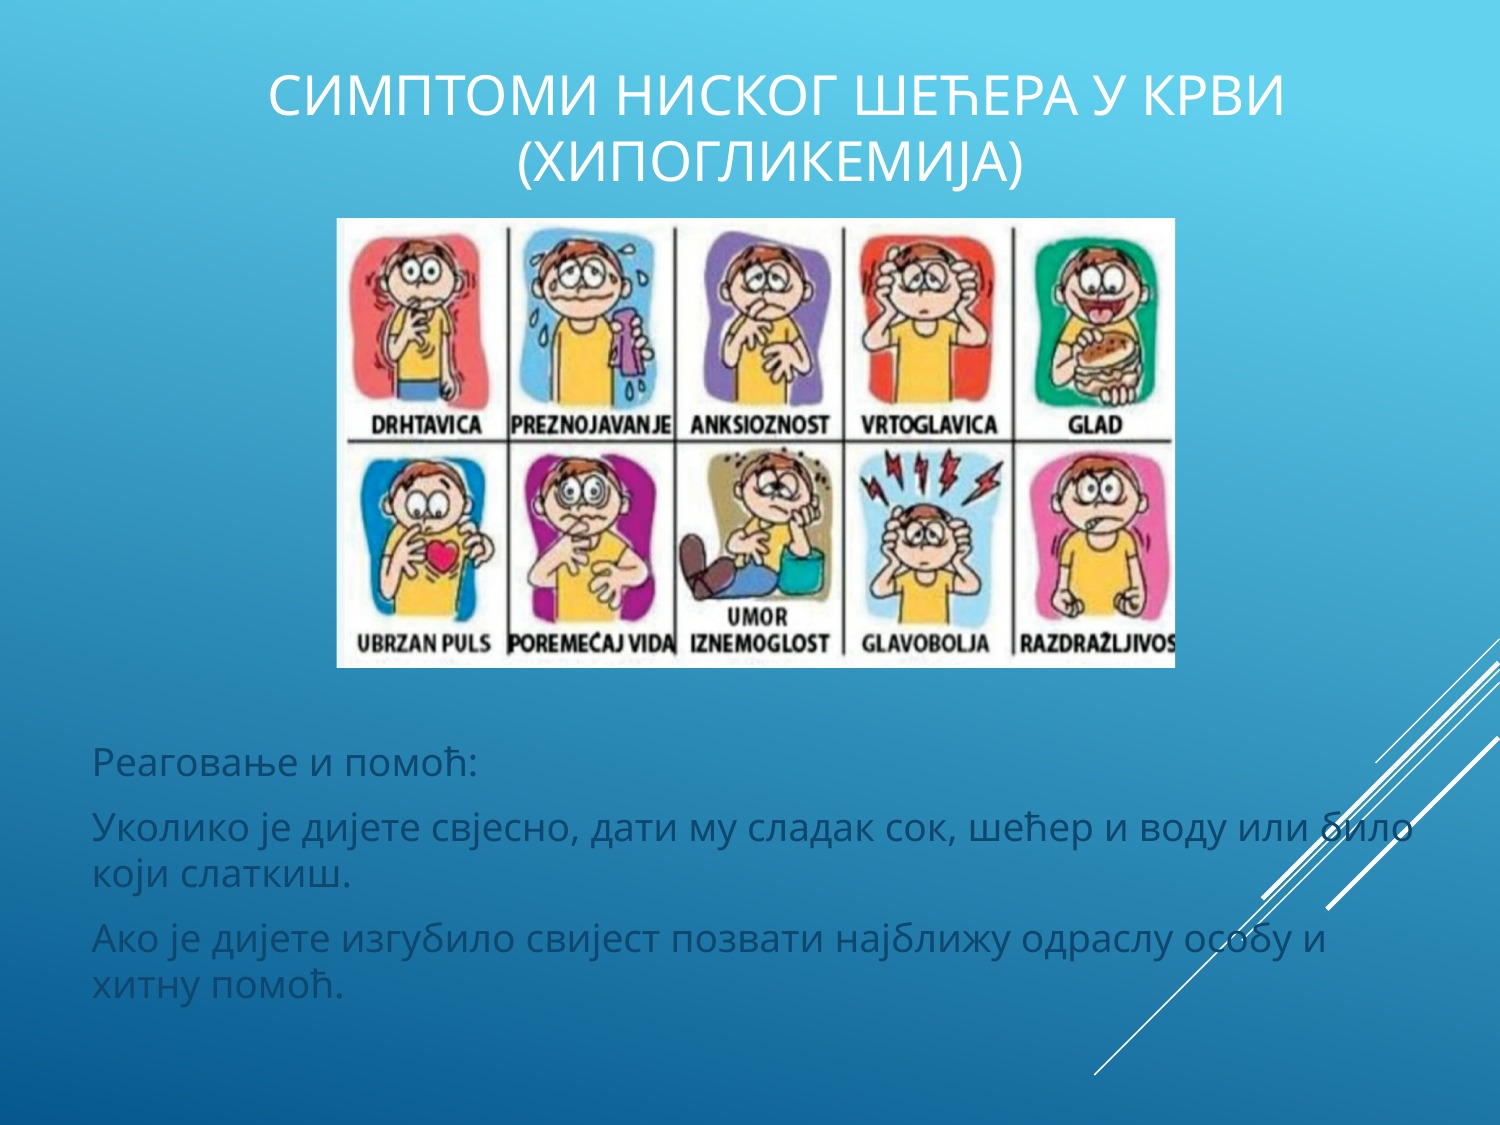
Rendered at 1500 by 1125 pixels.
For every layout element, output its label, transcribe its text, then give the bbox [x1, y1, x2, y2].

picture [336, 218, 1176, 668]
list Реаговање и помоћ: Уколико је дијете свјесно, дати му сладак сок, шећер и воду или било који слаткиш. Ако је дијете изгубило свијест позвати најближу одраслу особу и хитну помоћ. [76, 192, 1436, 1023]
title СИМПТОМИ НИСКОГ ШЕЋЕРА У КРВИ (ХИПОГЛИКЕМИЈА) [41, 52, 1500, 334]
